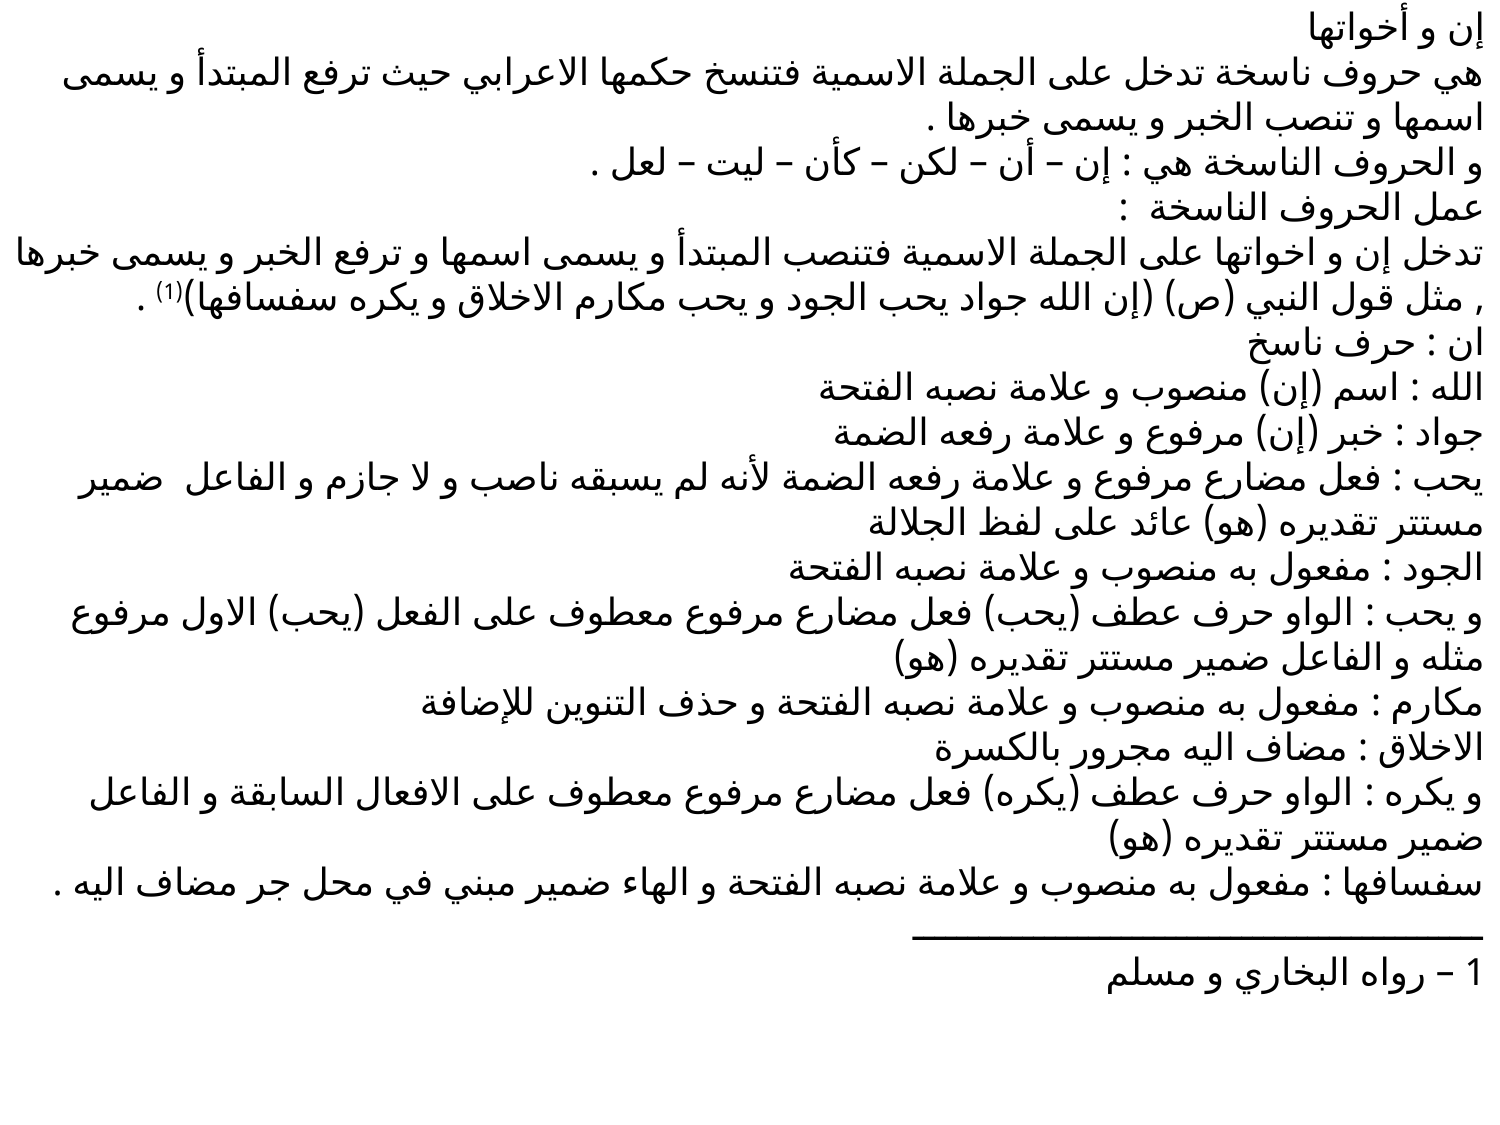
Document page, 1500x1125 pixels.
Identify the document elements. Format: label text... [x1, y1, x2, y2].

text_box إن و أخواتها هي حروف ناسخة تدخل على الجملة الاسمية فتنسخ حكمها الاعرابي حيث ترفع المبتدأ و يسمى اسمها و تنصب الخبر و يسمى خبرها . و الحروف الناسخة هي : إن – أن – لكن – كأن – ليت – لعل . عمل الحروف الناسخة : تدخل إن و اخواتها على الجملة الاسمية فتنصب المبتدأ و يسمى اسمها و ترفع الخبر و يسمى خبرها , مثل قول النبي (ص) (إن الله جواد يحب الجود و يحب مكارم الاخلاق و يكره سفسافها)(1) . ان : حرف ناسخ الله : اسم (إن) منصوب و علامة نصبه الفتحة جواد : خبر (إن) مرفوع و علامة رفعه الضمة يحب : فعل مضارع مرفوع و علامة رفعه الضمة لأنه لم يسبقه ناصب و لا جازم و الفاعل ضمير مستتر تقديره (هو) عائد على لفظ الجلالة الجود : مفعول به منصوب و علامة نصبه الفتحة و يحب : الواو حرف عطف (يحب) فعل مضارع مرفوع معطوف على الفعل (يحب) الاول مرفوع مثله و الفاعل ضمير مستتر تقديره (هو) مكارم : مفعول به منصوب و علامة نصبه الفتحة و حذف التنوين للإضافة الاخلاق : مضاف اليه مجرور بالكسرة و يكره : الواو حرف عطف (يكره) فعل مضارع مرفوع معطوف على الافعال السابقة و الفاعل ضمير مستتر تقديره (هو) سفسافها : مفعول به منصوب و علامة نصبه الفتحة و الهاء ضمير مبني في محل جر مضاف اليه . ــــــــــــــــــــــــــــــــــــــــــــــــــــ 1 – رواه البخاري و مسلم [0, 0, 1500, 1046]
